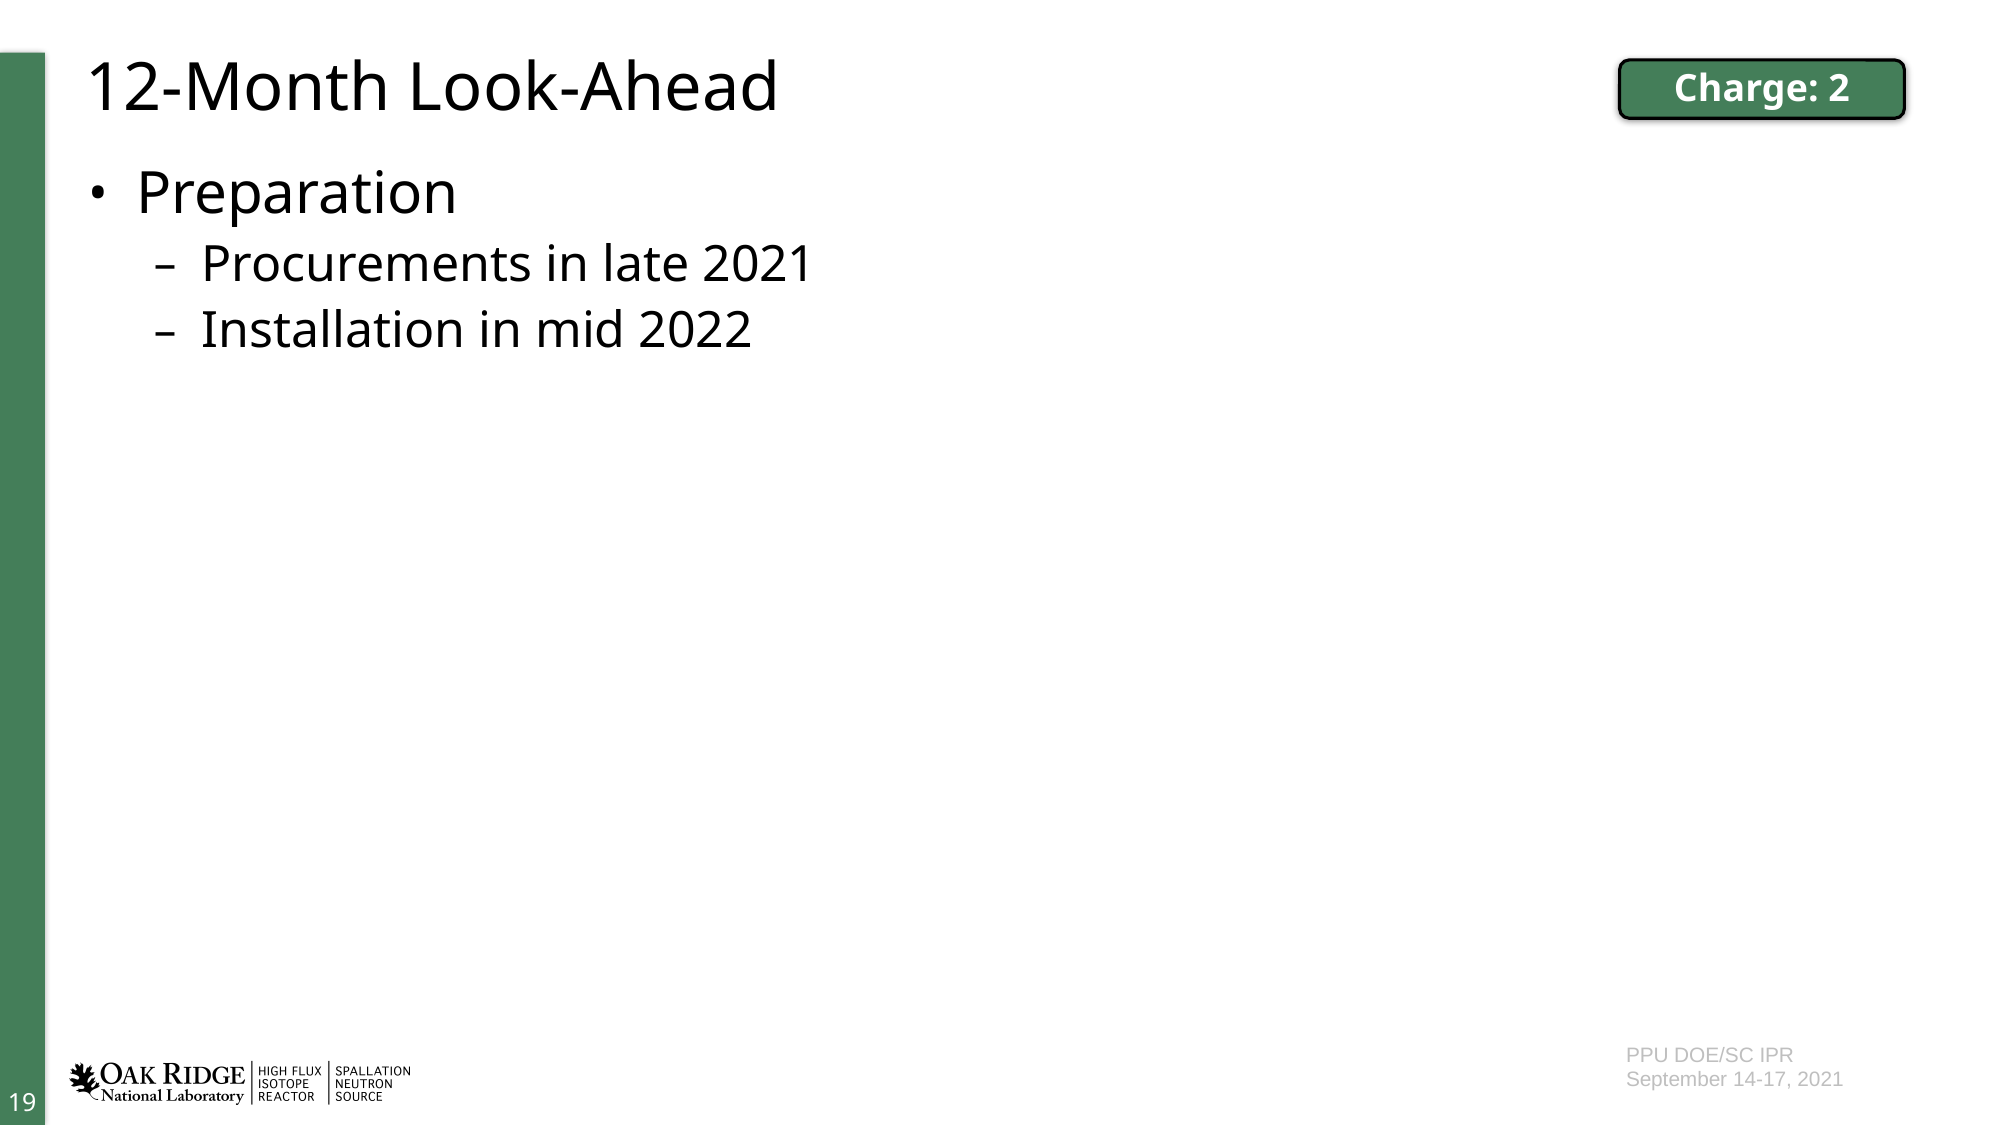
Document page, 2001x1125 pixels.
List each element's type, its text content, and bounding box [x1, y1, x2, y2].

picture [66, 1058, 413, 1108]
text_box Charge: 2 [1619, 59, 1905, 119]
list Preparation Procurements in late 2021 Installation in mid 2022 [73, 155, 1949, 1035]
title 12-Month Look-Ahead [70, 44, 1946, 134]
